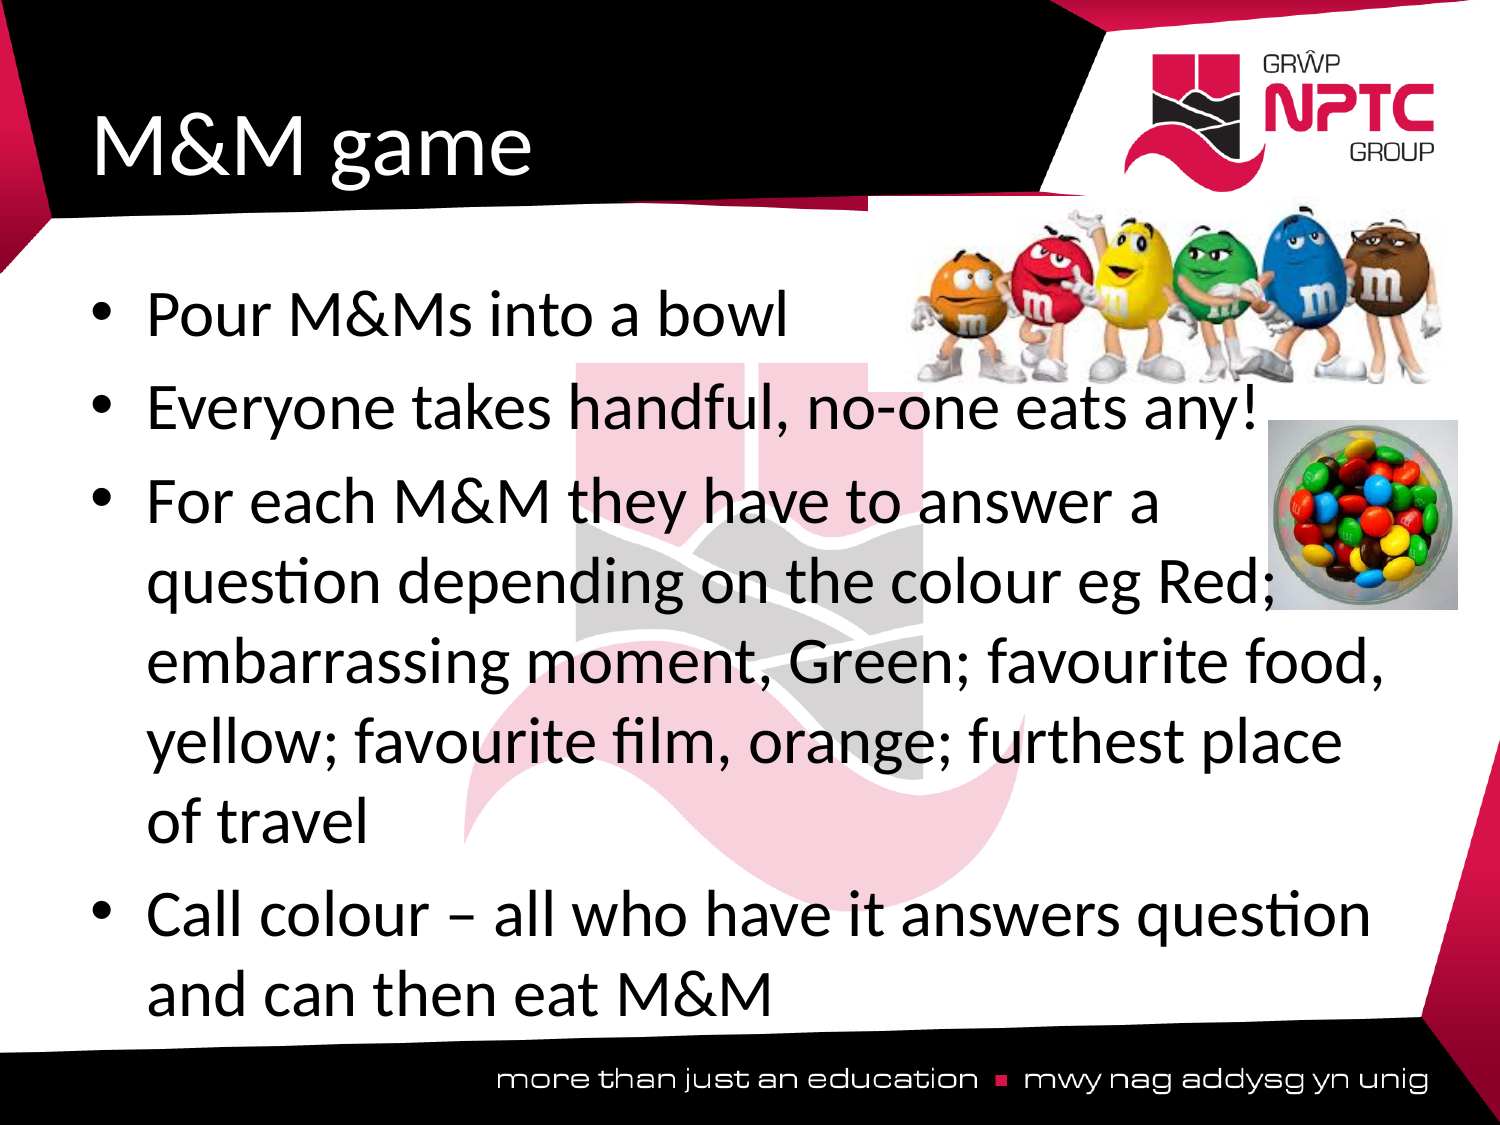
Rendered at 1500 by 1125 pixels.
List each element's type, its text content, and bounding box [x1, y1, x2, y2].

title M&M game [74, 44, 1426, 233]
list Pour M&Ms into a bowl Everyone takes handful, no-one eats any! For each M&M they have to answer a question depending on the colour eg Red; embarrassing moment, Green; favourite food, yellow; favourite film, orange; furthest place of travel Call colour – all who have it answers question and can then eat M&M [74, 262, 1426, 1006]
picture [0, 0, 1500, 1125]
